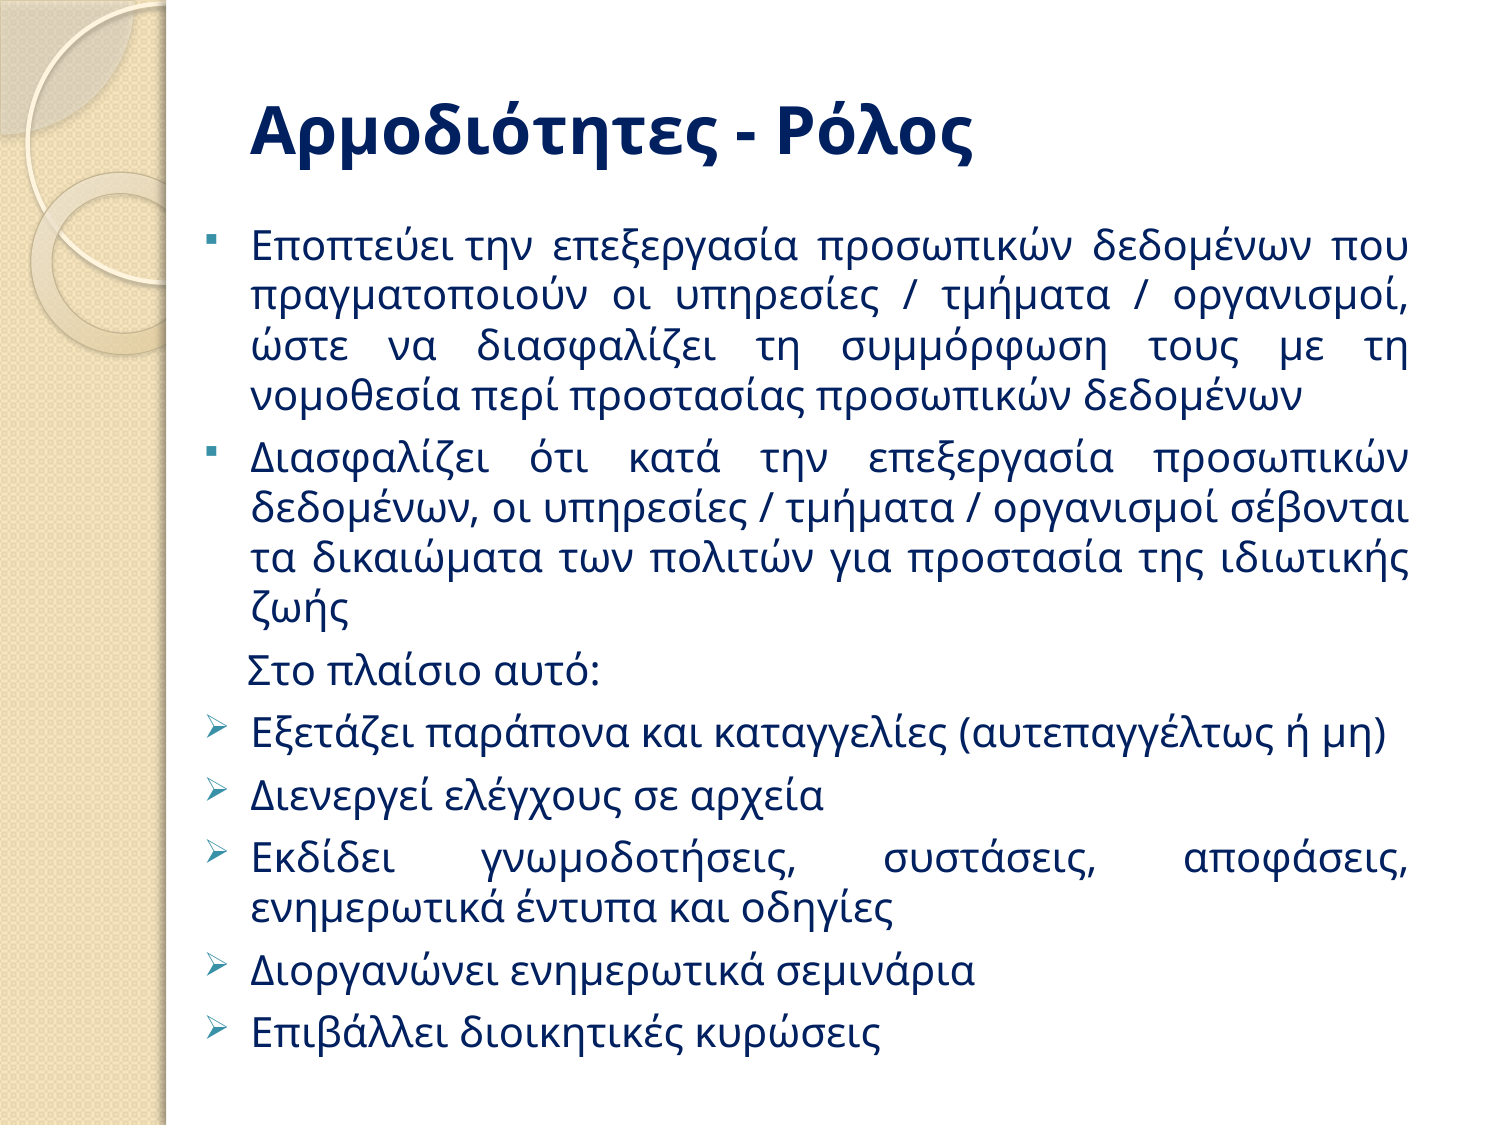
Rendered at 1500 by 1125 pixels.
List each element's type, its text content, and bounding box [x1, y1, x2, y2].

title Αρμοδιότητες - Ρόλος [235, 45, 1466, 211]
list Εποπτεύει την επεξεργασία προσωπικών δεδομένων που πραγματοποιούν οι υπηρεσίες / τμήματα / οργανισμοί, ώστε να διασφαλίζει τη συμμόρφωση τους με τη νομοθεσία περί προστασίας προσωπικών δεδομένων Διασφαλίζει ότι κατά την επεξεργασία προσωπικών δεδομένων, οι υπηρεσίες / τμήματα / οργανισμοί σέβονται τα δικαιώματα των πολιτών για προστασία της ιδιωτικής ζωής Στο πλαίσιο αυτό: Εξετάζει παράπονα και καταγγελίες (αυτεπαγγέλτως ή μη) Διενεργεί ελέγχους σε αρχεία Εκδίδει γνωμοδοτήσεις, συστάσεις, αποφάσεις, ενημερωτικά έντυπα και οδηγίες Διοργανώνει ενημερωτικά σεμινάρια Επιβάλλει διοικητικές κυρώσεις [175, 210, 1425, 1005]
